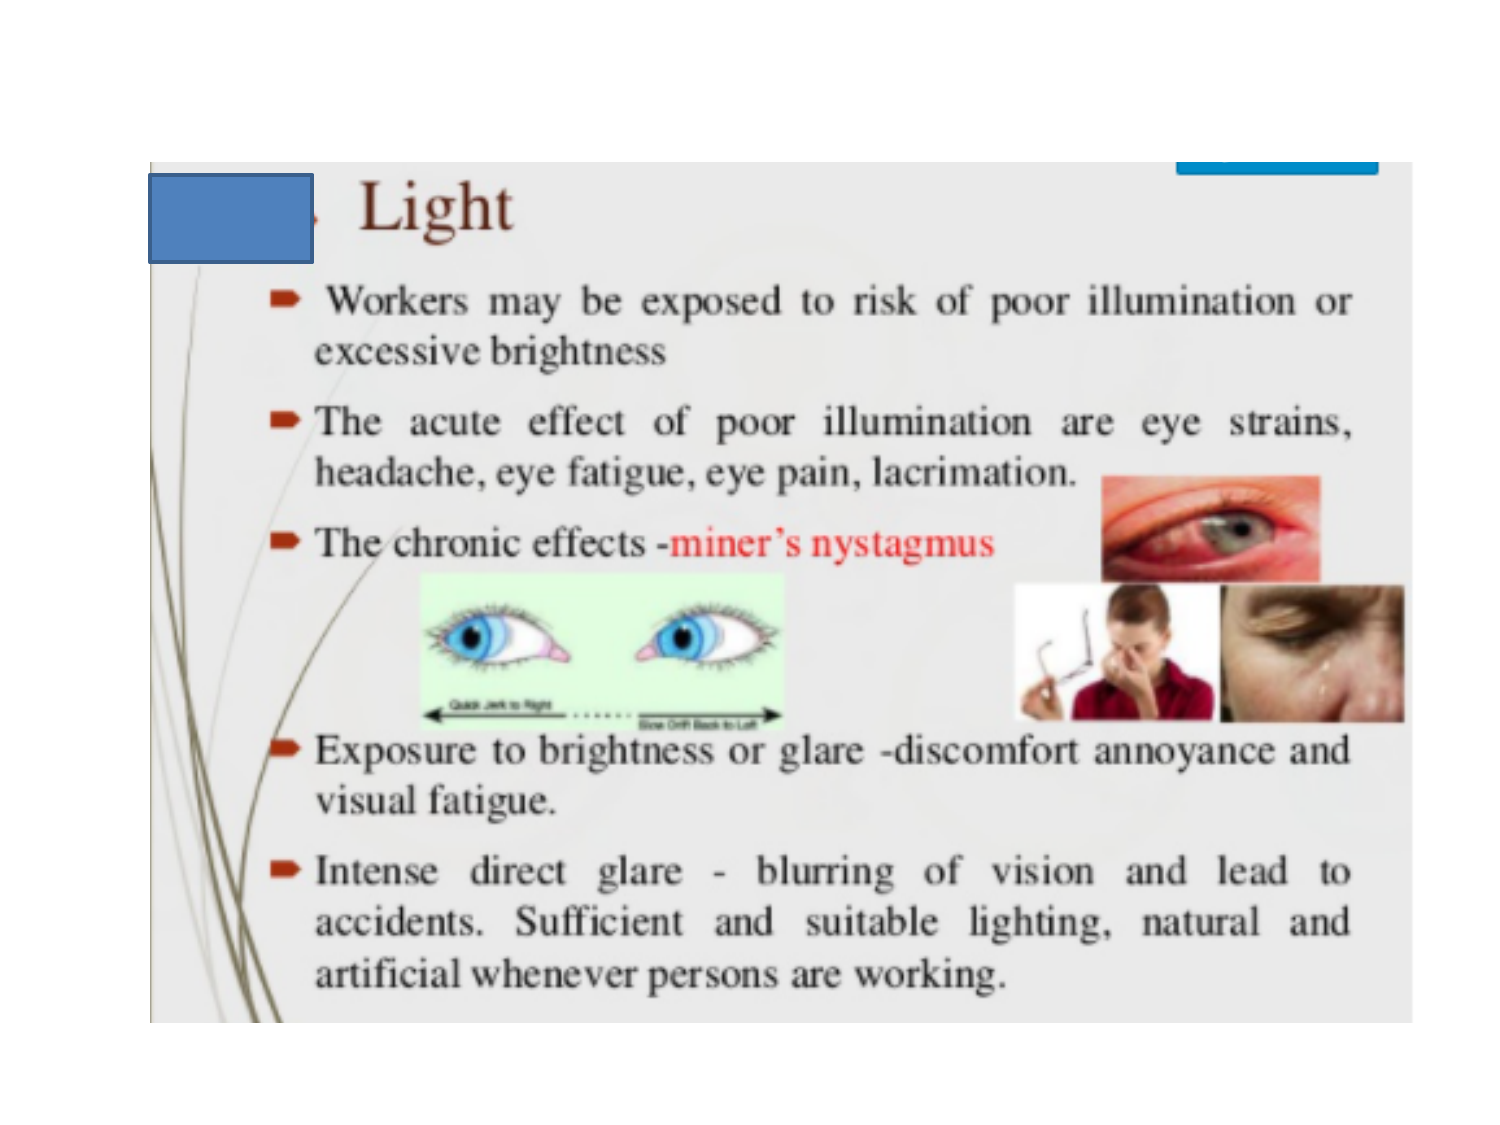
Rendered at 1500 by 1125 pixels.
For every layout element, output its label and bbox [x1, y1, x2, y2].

list [149, 162, 1426, 1023]
